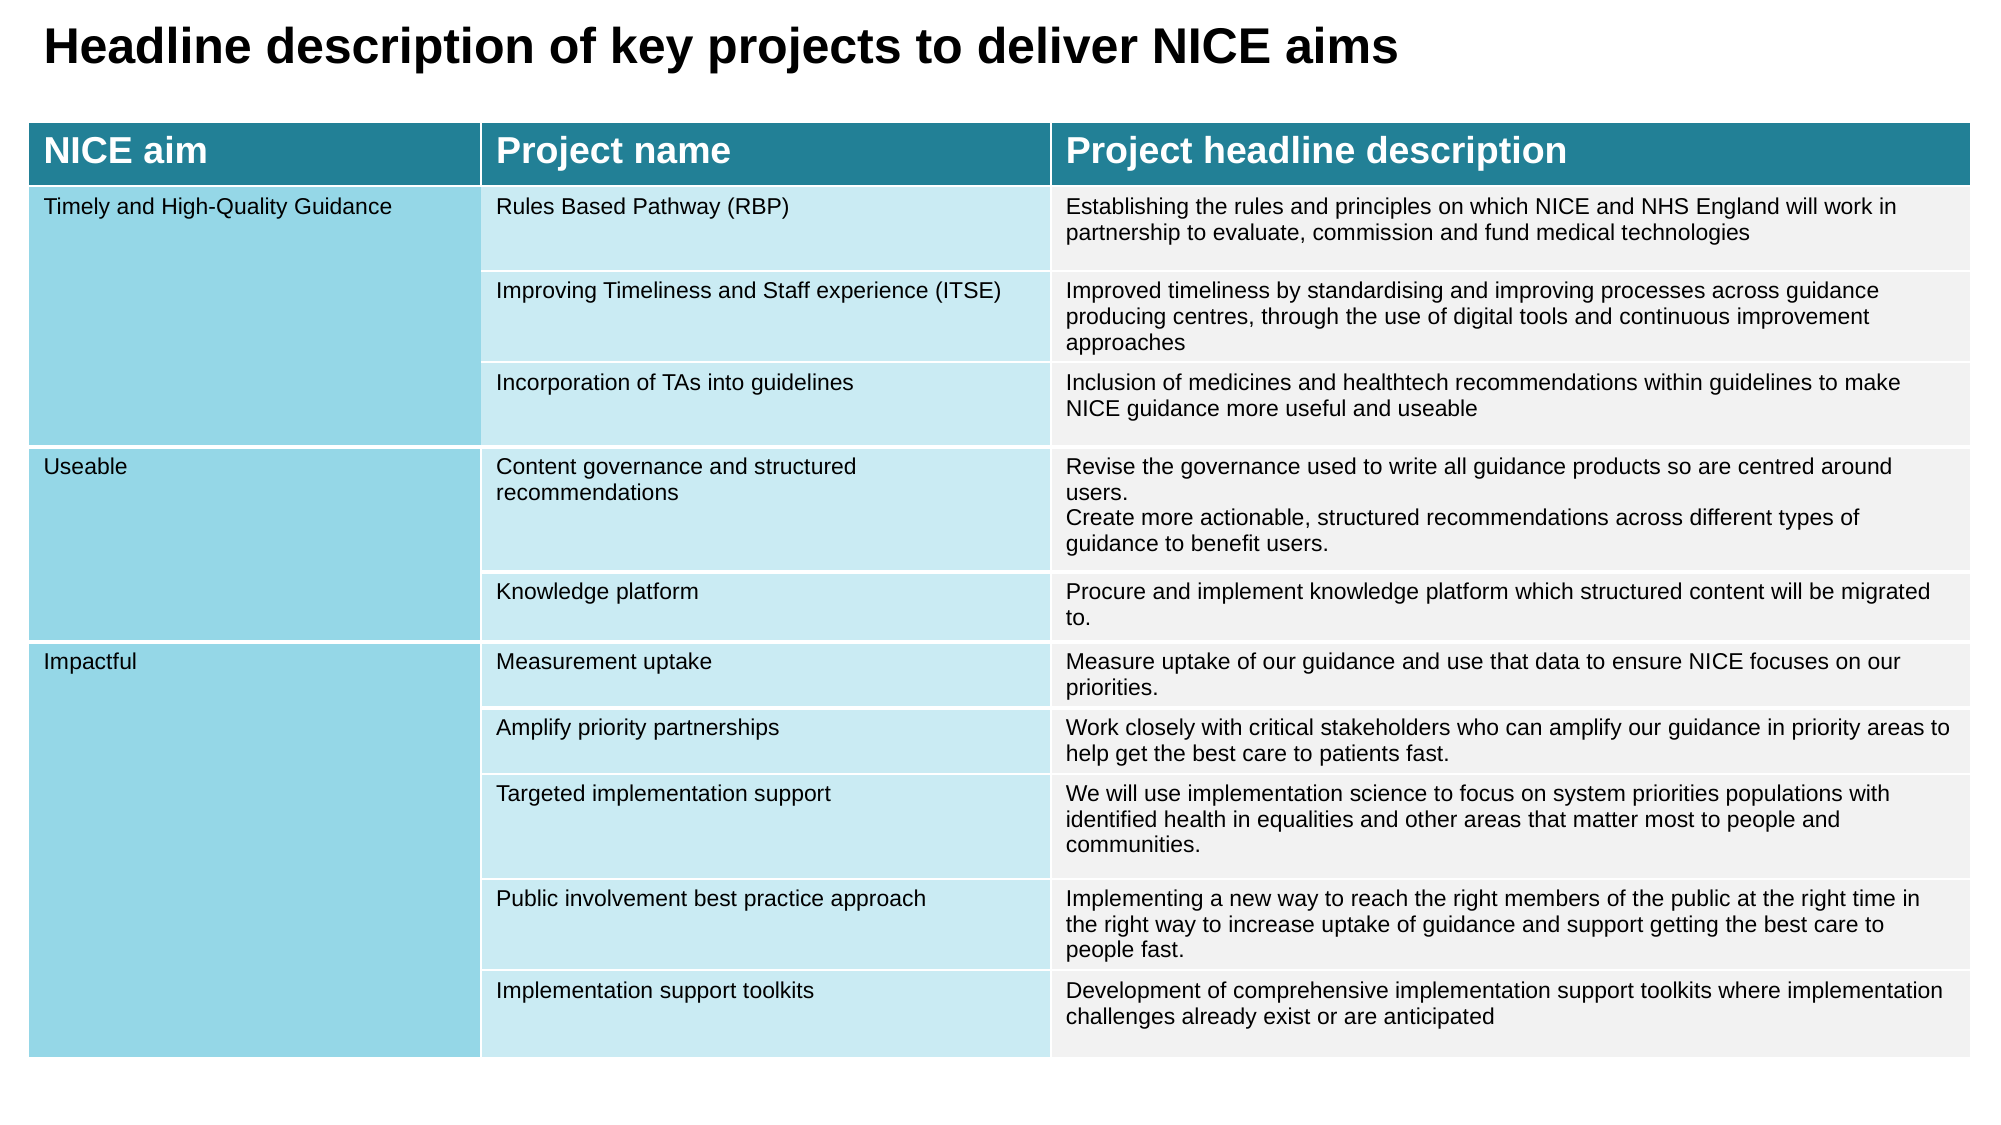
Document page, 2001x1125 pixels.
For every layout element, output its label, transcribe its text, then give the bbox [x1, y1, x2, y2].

table_cell Content governance and structured recommendations [482, 449, 1050, 570]
table_cell Measurement uptake [482, 644, 1050, 706]
table_cell Knowledge platform [482, 574, 1050, 640]
table_cell Targeted implementation support [482, 775, 1050, 878]
table_cell Improving Timeliness and Staff experience (ITSE) [481, 272, 1050, 361]
table_cell Impactful [29, 644, 480, 1057]
table_cell Incorporation of TAs into guidelines [481, 363, 1050, 445]
table_cell Establishing the rules and principles on which NICE and NHS England will work in partnership to evaluate, commission and fund medical technologies [1052, 187, 1970, 270]
table_cell Work closely with critical stakeholders who can amplify our guidance in priority areas to help get the best care to patients fast. [1052, 710, 1970, 773]
table_cell Development of comprehensive implementation support toolkits where implementation challenges already exist or are anticipated [1052, 971, 1970, 1057]
table_cell Useable [29, 449, 480, 640]
table_cell Implementing a new way to reach the right members of the public at the right time in the right way to increase uptake of guidance and support getting the best care to people fast. [1052, 880, 1970, 969]
table_cell We will use implementation science to focus on system priorities populations with identified health in equalities and other areas that matter most to people and communities. [1052, 775, 1970, 878]
table_cell Procure and implement knowledge platform which structured content will be migrated to. [1052, 574, 1970, 640]
table_header NICE aim [29, 123, 480, 185]
table_cell Revise the governance used to write all guidance products so are centred around users. Create more actionable, structured recommendations across different types of guidance to benefit users. [1052, 449, 1970, 570]
table_cell Rules Based Pathway (RBP) [481, 187, 1050, 270]
table_header Project name [482, 123, 1050, 185]
table_cell Amplify priority partnerships [482, 710, 1050, 773]
table_cell Measure uptake of our guidance and use that data to ensure NICE focuses on our priorities. [1052, 644, 1970, 706]
table_cell Implementation support toolkits [482, 971, 1050, 1057]
table_cell Improved timeliness by standardising and improving processes across guidance producing centres, through the use of digital tools and continuous improvement approaches [1052, 272, 1970, 361]
table_header Project headline description [1052, 123, 1970, 185]
table_cell Public involvement best practice approach [482, 880, 1050, 969]
table_cell Timely and High-Quality Guidance [29, 187, 481, 445]
title Headline description of key projects to deliver NICE aims [28, 12, 1857, 83]
table_cell Inclusion of medicines and healthtech recommendations within guidelines to make NICE guidance more useful and useable [1052, 363, 1970, 445]
